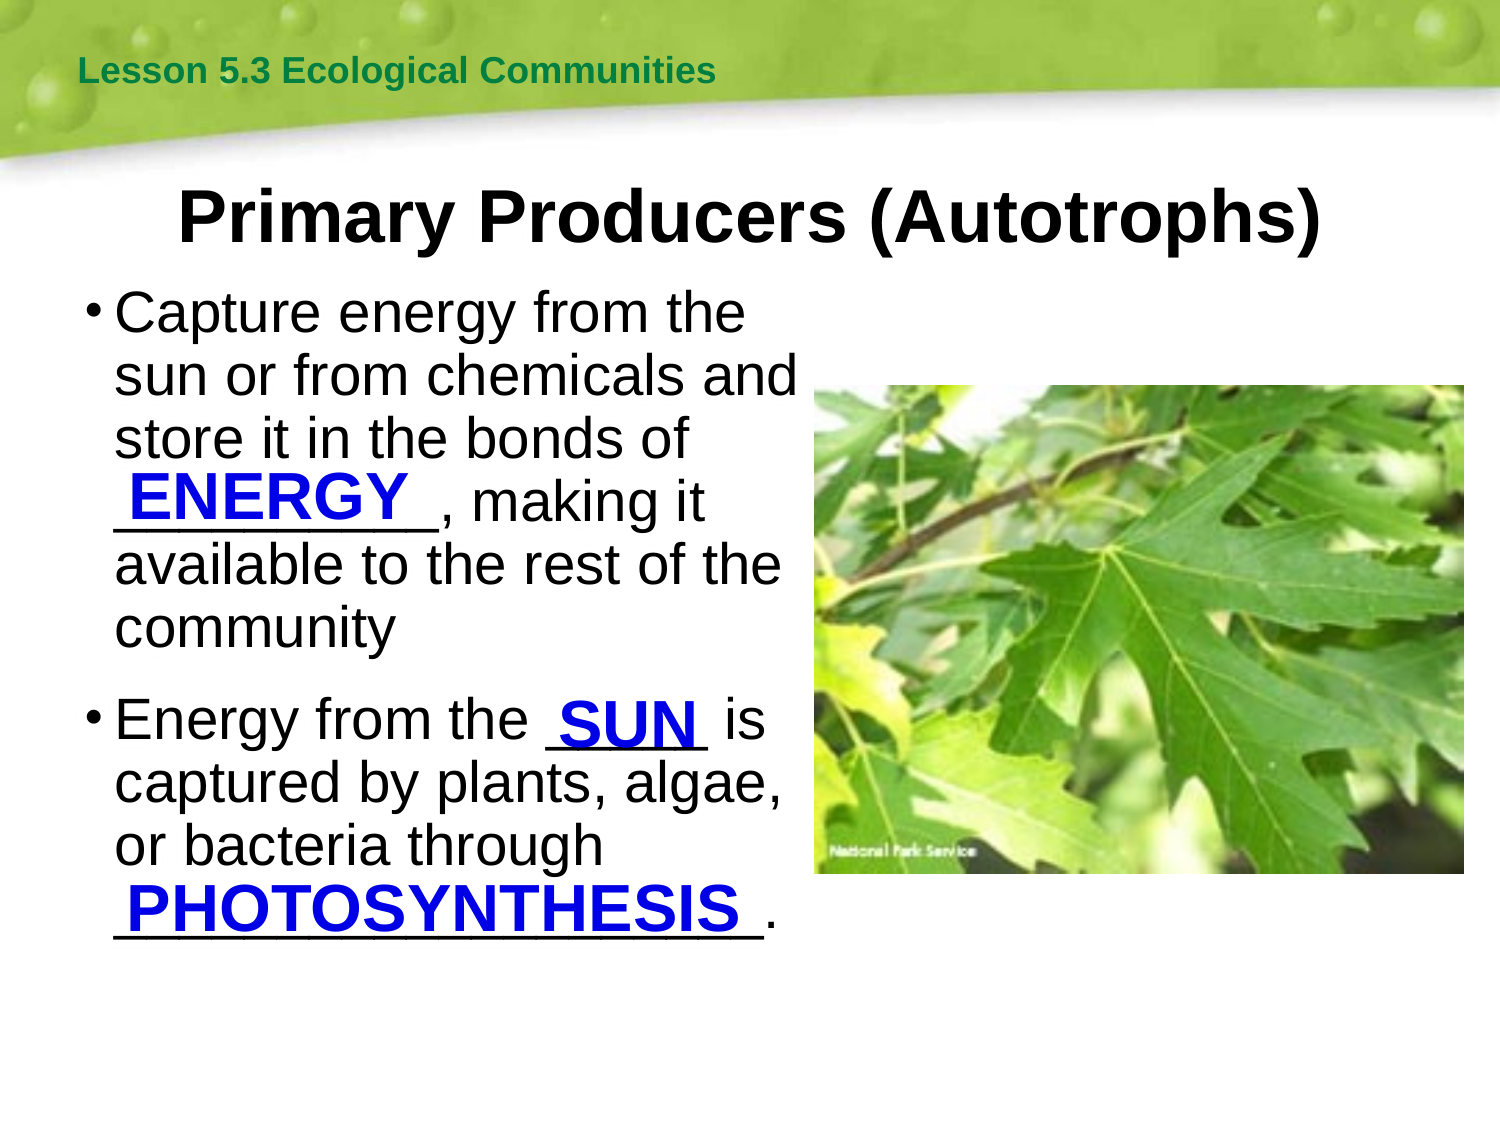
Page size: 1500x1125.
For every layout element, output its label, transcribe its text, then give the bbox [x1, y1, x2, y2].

text_box ENERGY [95, 445, 444, 541]
text_box Lesson 5.3 Ecological Communities [62, 38, 733, 98]
text_box SUN [454, 673, 804, 769]
picture [0, 0, 1500, 1125]
list Capture energy from the sun or from chemicals and store it in the bonds of __________, making it available to the rest of the community Energy from the _____ is captured by plants, algae, or bacteria through ____________________. [37, 274, 851, 1026]
text_box PHOTOSYNTHESIS [91, 857, 777, 953]
title Primary Producers (Autotrophs) [112, 124, 1388, 313]
